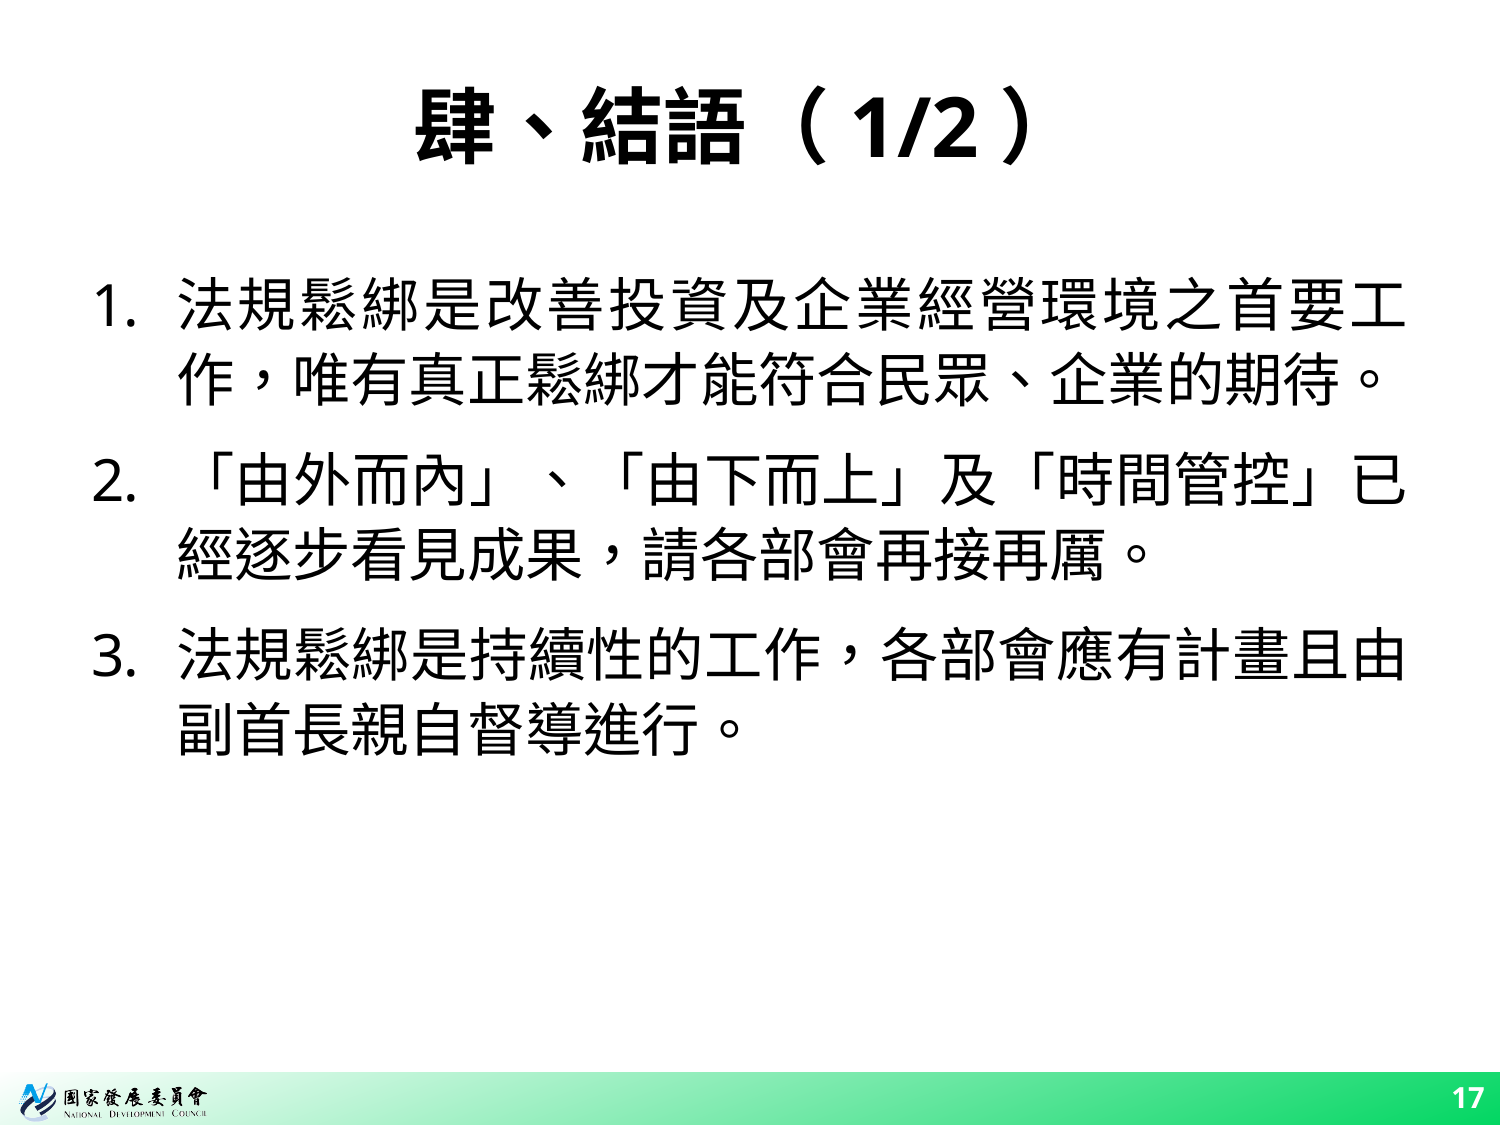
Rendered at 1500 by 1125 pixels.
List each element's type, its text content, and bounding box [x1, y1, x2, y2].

title 肆、結語（1/2） [73, 30, 1424, 219]
picture [12, 1074, 230, 1122]
slide_number 17 [1149, 1069, 1500, 1125]
list 法規鬆綁是改善投資及企業經營環境之首要工作，唯有真正鬆綁才能符合民眾、企業的期待。 「由外而內」、「由下而上」及「時間管控」已經逐步看見成果，請各部會再接再厲。 法規鬆綁是持續性的工作，各部會應有計畫且由副首長親自督導進行。 [76, 255, 1424, 976]
